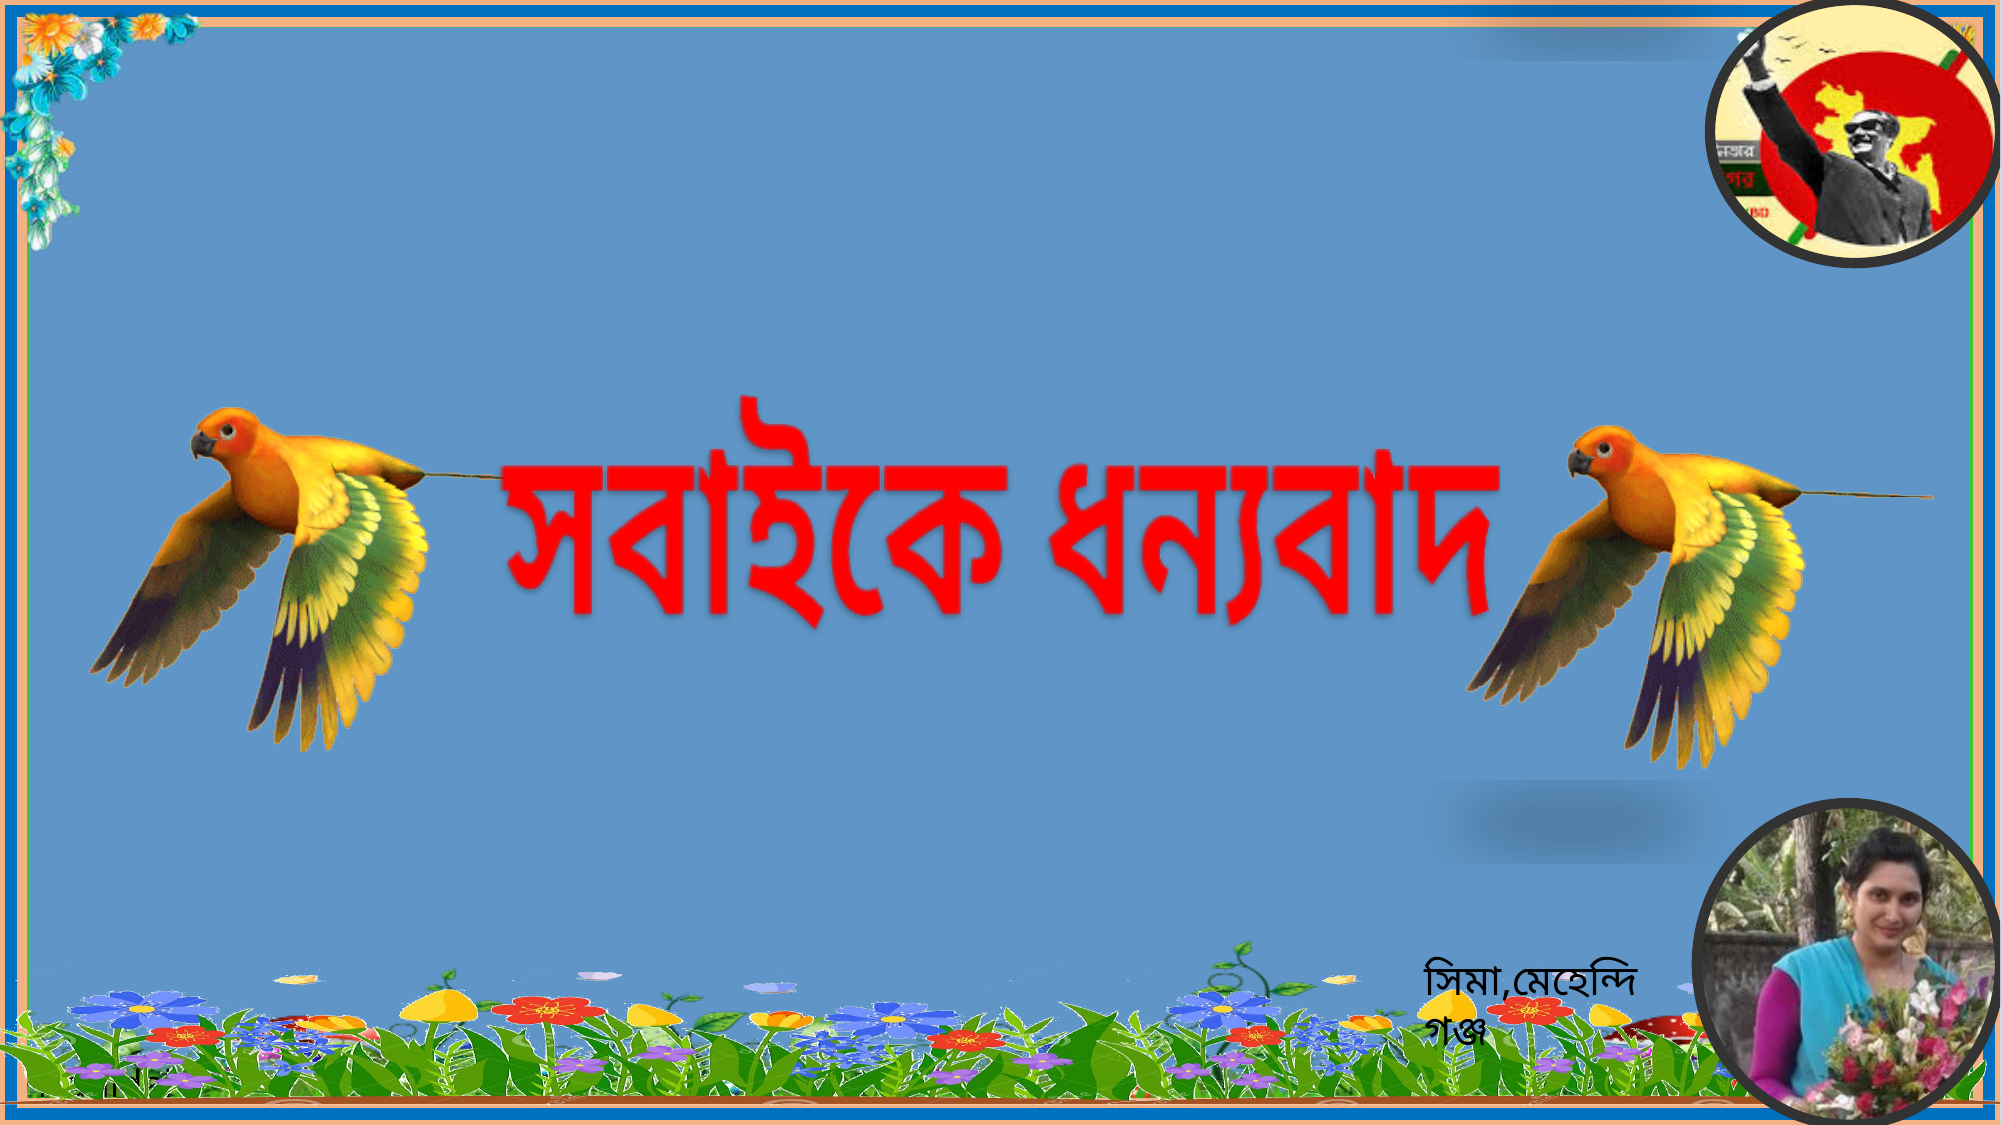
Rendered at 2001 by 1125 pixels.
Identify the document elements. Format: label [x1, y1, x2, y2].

picture [0, 936, 1767, 1107]
picture [1703, 809, 1994, 1119]
picture [1930, 1007, 2001, 1107]
picture [1710, 0, 1810, 92]
picture [1900, 0, 2001, 95]
picture [1716, 6, 1994, 257]
picture [1439, 168, 2001, 770]
picture [0, 0, 563, 752]
